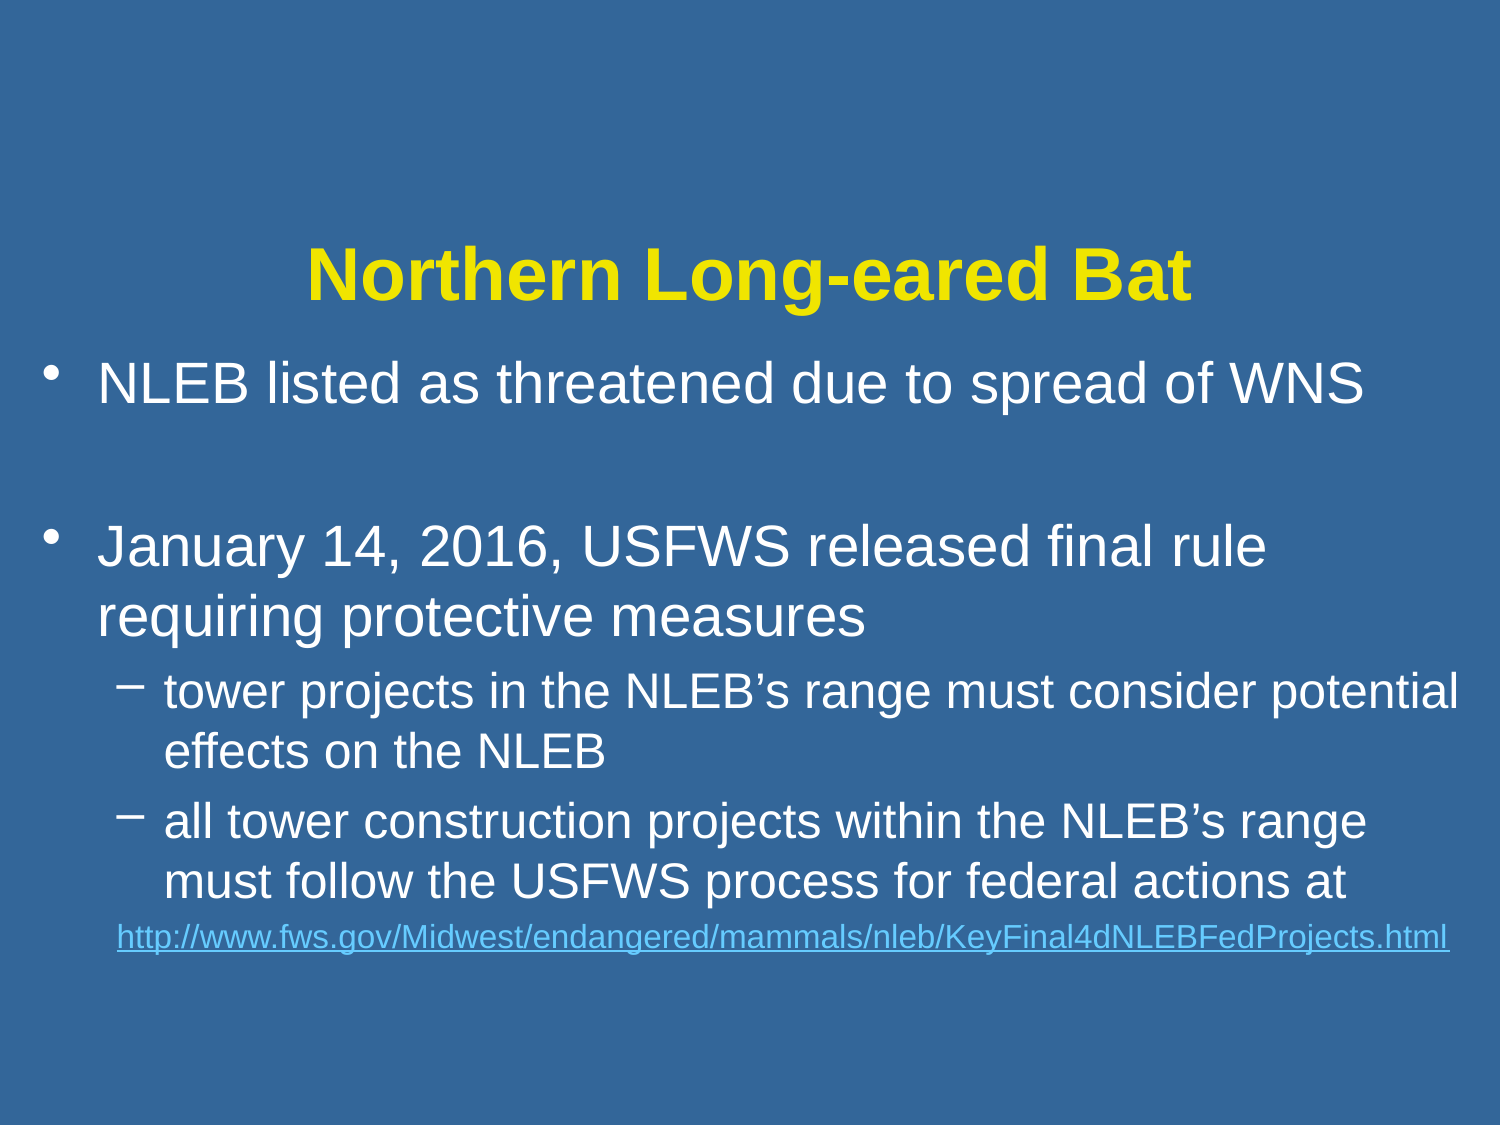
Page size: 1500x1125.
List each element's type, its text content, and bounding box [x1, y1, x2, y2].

list NLEB listed as threatened due to spread of WNS January 14, 2016, USFWS released final rule requiring protective measures tower projects in the NLEB’s range must consider potential effects on the NLEB all tower construction projects within the NLEB’s range must follow the USFWS process for federal actions at http://www.fws.gov/Midwest/endangered/mammals/nleb/KeyFinal4dNLEBFedProjects.html [26, 337, 1488, 1081]
text_box Northern Long-eared Bat [24, 176, 1475, 365]
